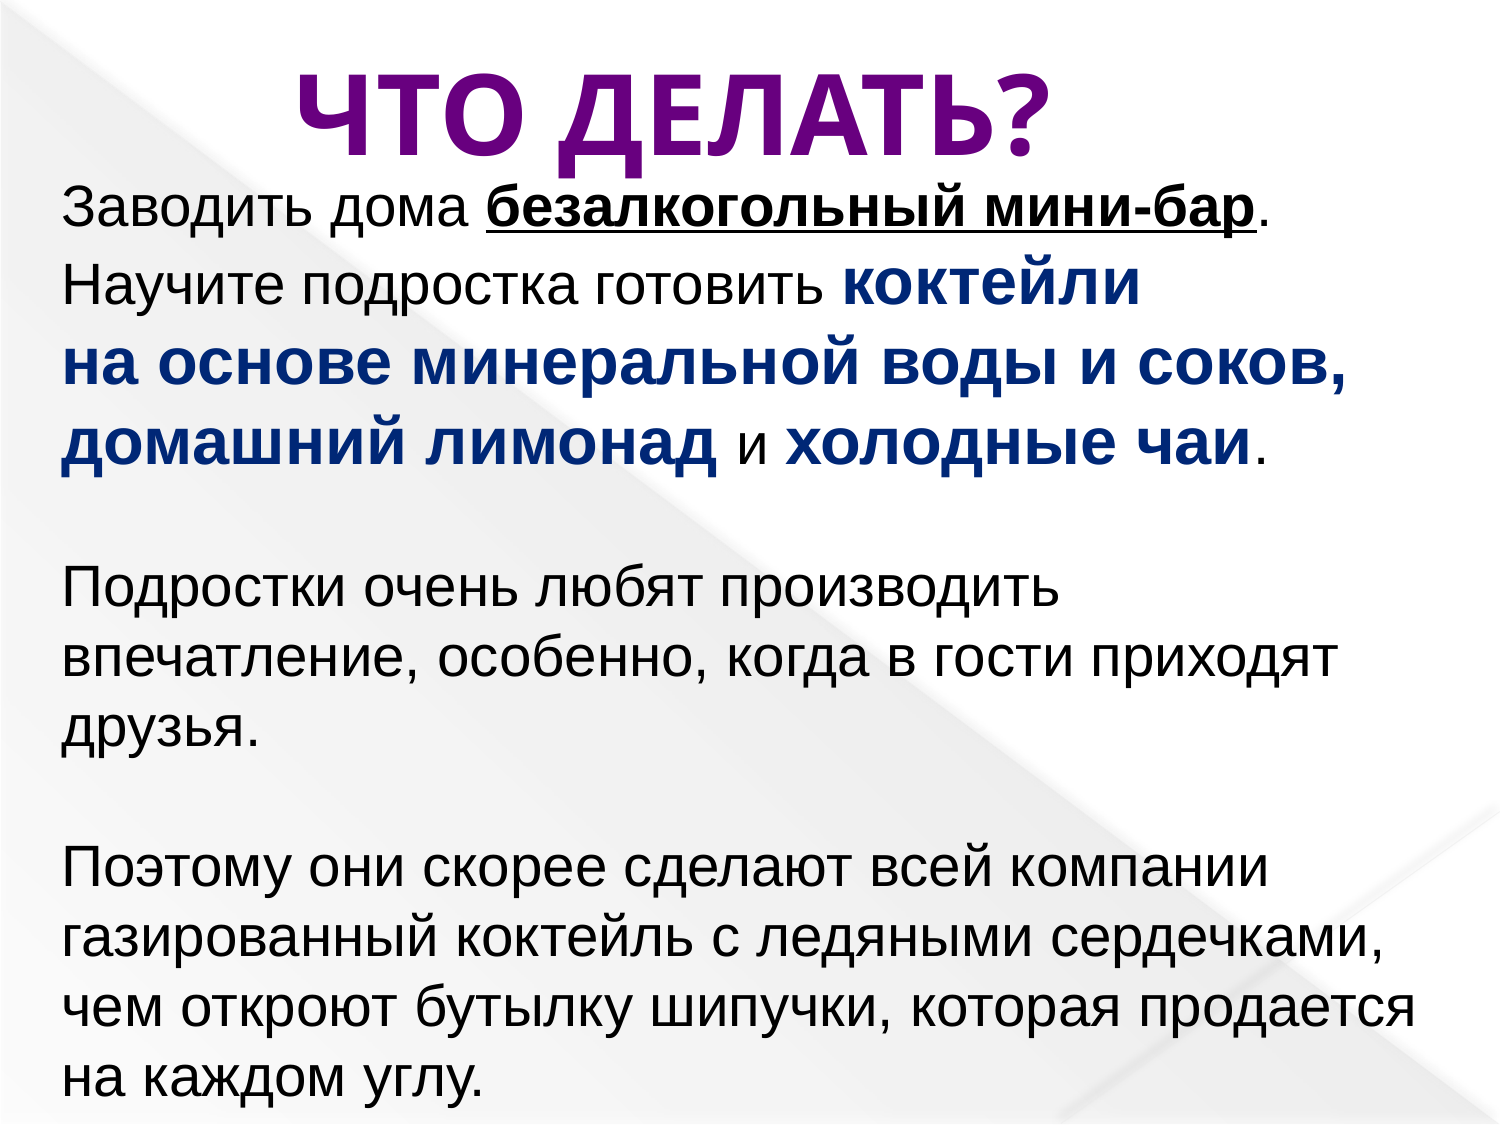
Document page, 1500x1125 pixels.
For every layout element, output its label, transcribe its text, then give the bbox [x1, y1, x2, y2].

text_box Заводить дома безалкогольный мини-бар. Научите подростка готовить коктейли на основе минеральной воды и соков, домашний лимонад и холодные чаи. Подростки очень любят производить впечатление, особенно, когда в гости приходят друзья. Поэтому они скорее сделают всей компании газированный коктейль с ледяными сердечками, чем откроют бутылку шипучки, которая продается на каждом углу. [46, 160, 1442, 1116]
text_box Что делать? [279, 35, 1067, 160]
